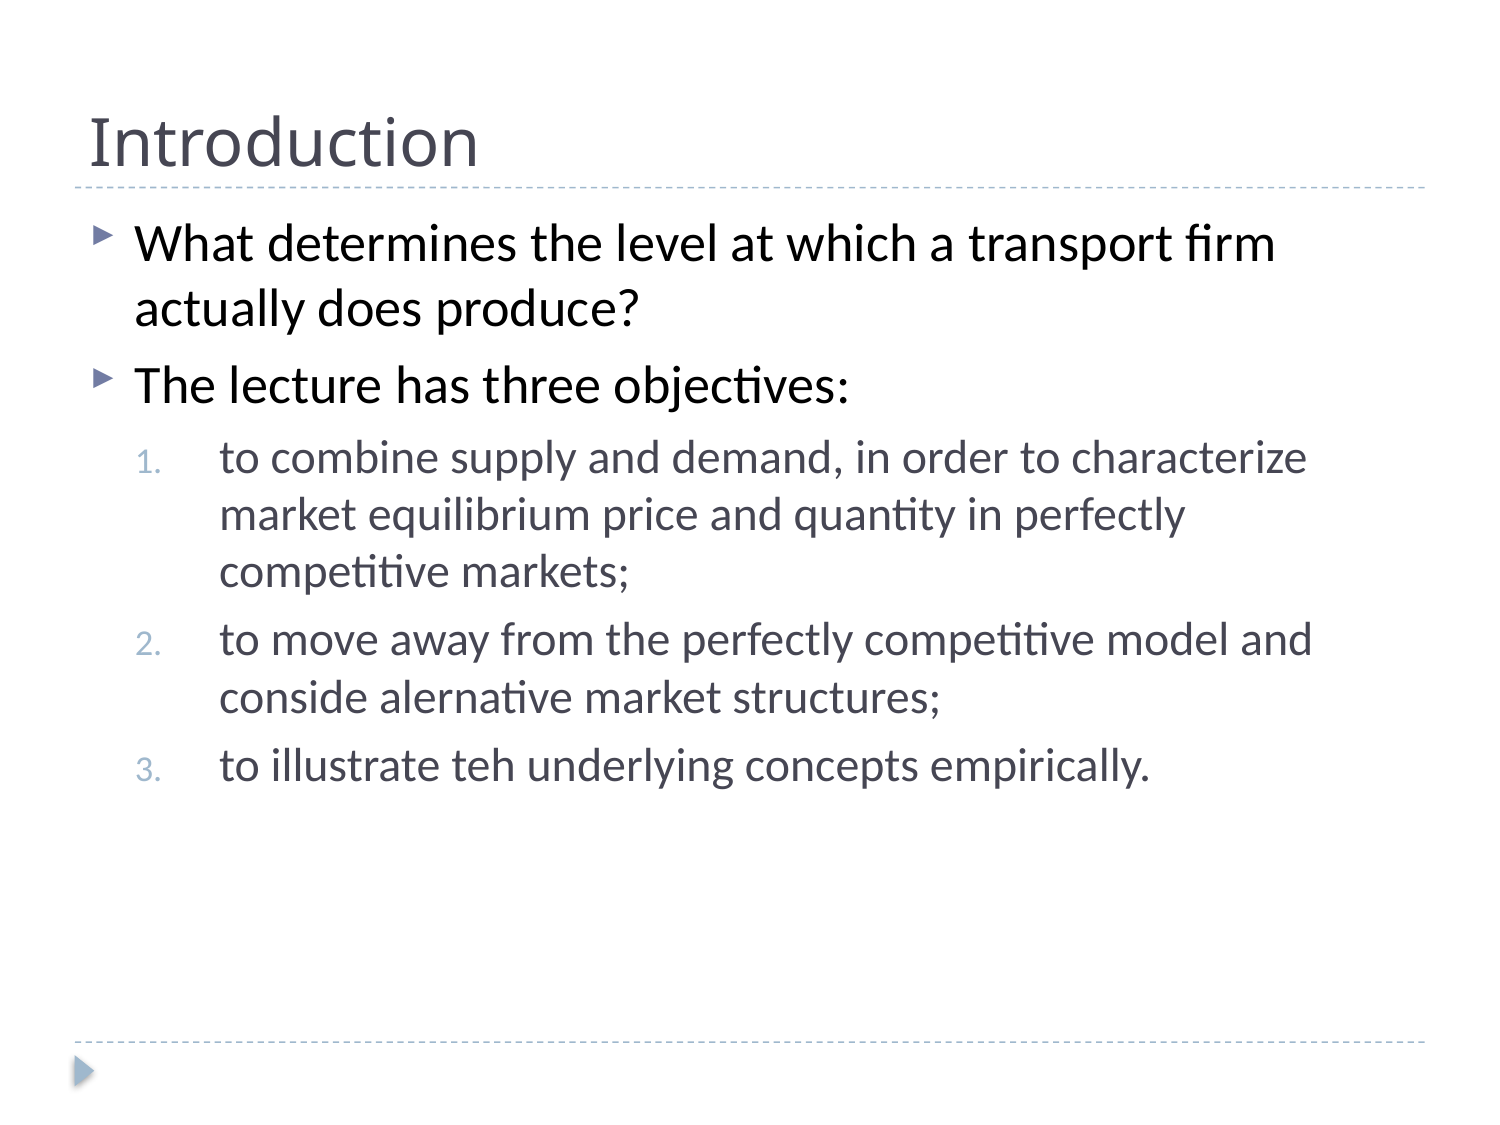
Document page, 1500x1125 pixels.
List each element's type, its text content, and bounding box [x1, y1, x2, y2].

list What determines the level at which a transport firm actually does produce? The lecture has three objectives: to combine supply and demand, in order to characterize market equilibrium price and quantity in perfectly competitive markets; to move away from the perfectly competitive model and conside alernative market structures; to illustrate teh underlying concepts empirically. [75, 200, 1425, 1010]
title Introduction [75, 24, 1425, 188]
